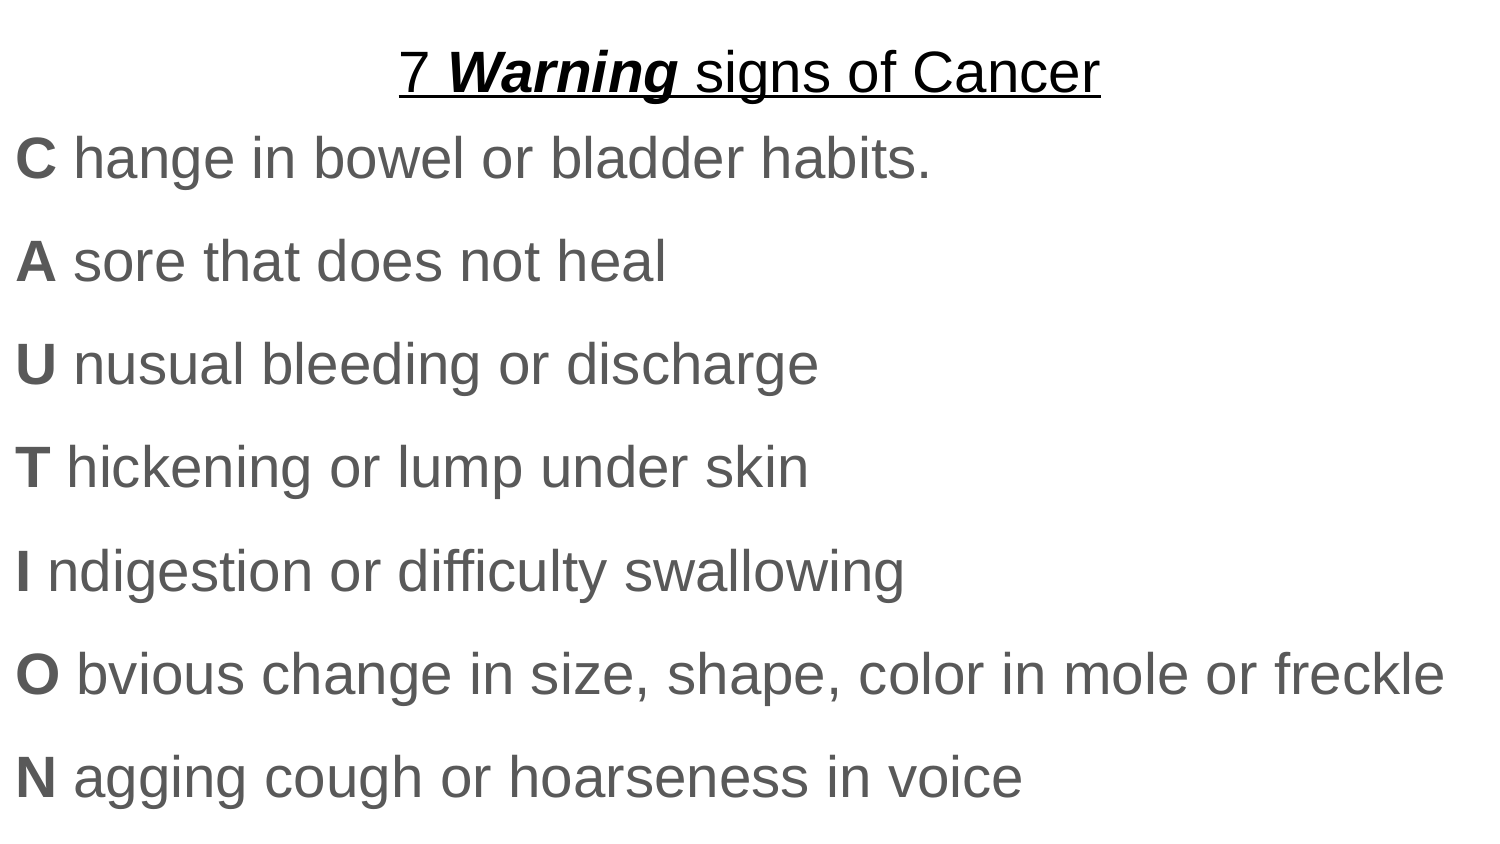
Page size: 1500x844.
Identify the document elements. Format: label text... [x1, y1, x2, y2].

list C hange in bowel or bladder habits. A sore that does not heal U nusual bleeding or discharge T hickening or lump under skin I ndigestion or difficulty swallowing O bvious change in size, shape, color in mole or freckle N agging cough or hoarseness in voice [0, 104, 1477, 740]
title 7 Warning signs of Cancer [51, 18, 1449, 104]
